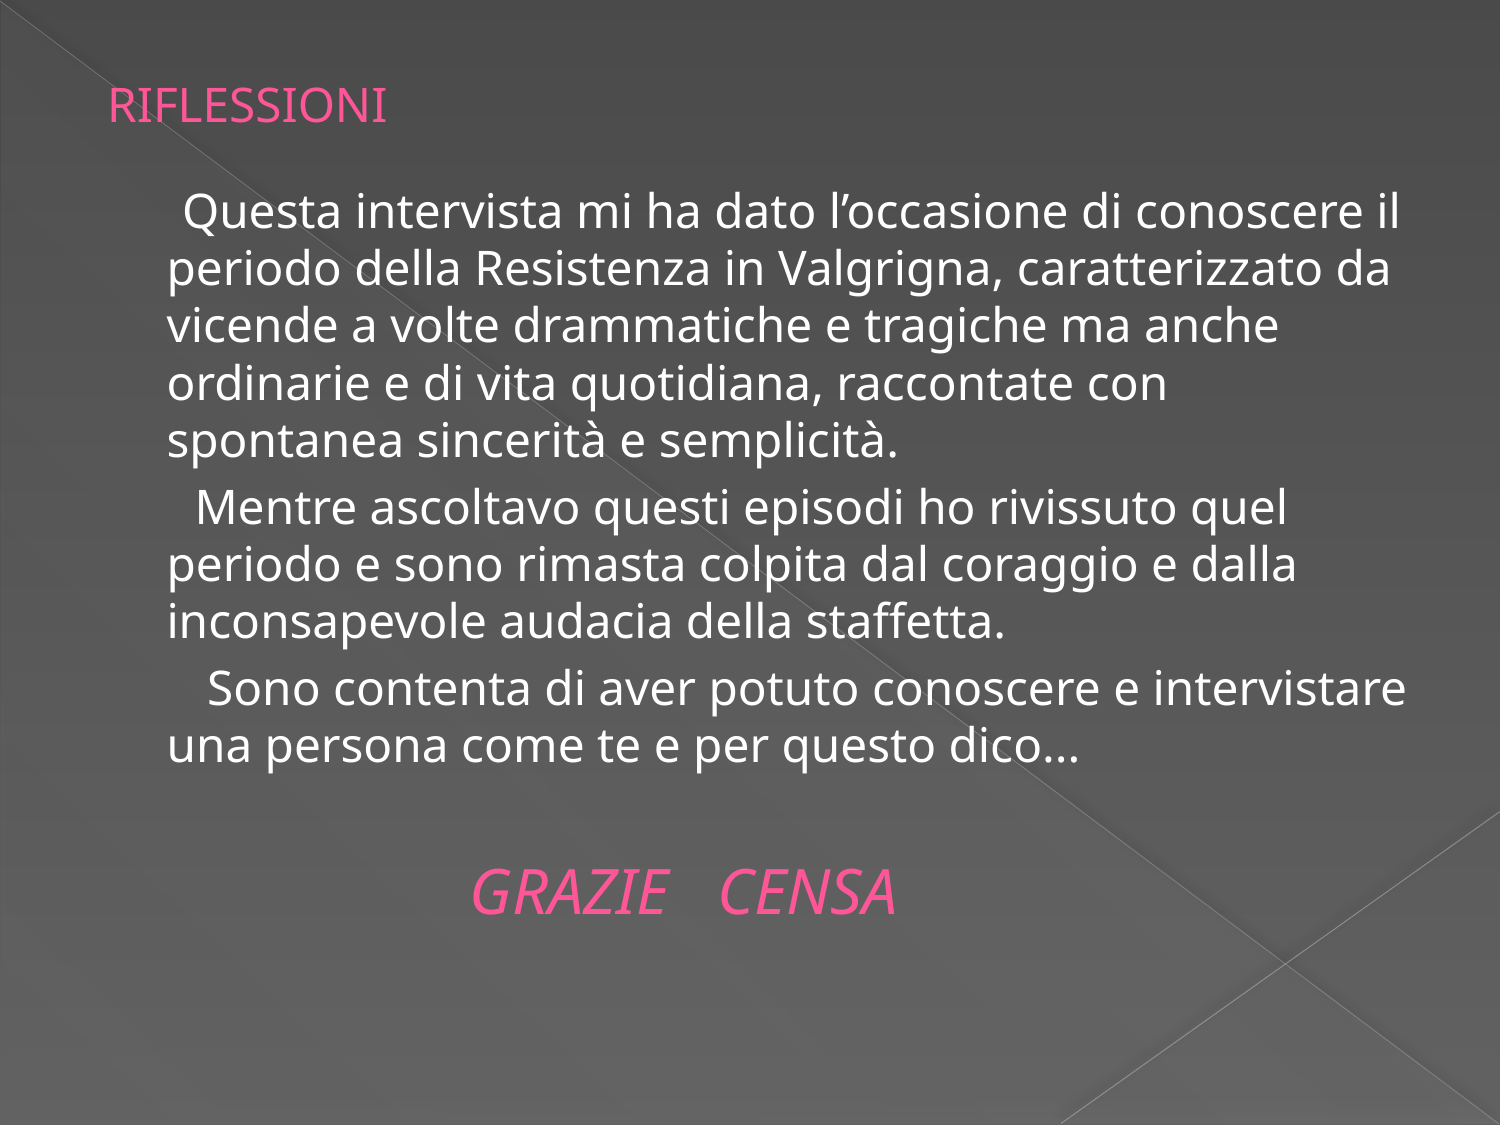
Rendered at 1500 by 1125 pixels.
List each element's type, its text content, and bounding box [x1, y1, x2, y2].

list RIFLESSIONI Questa intervista mi ha dato l’occasione di conoscere il periodo della Resistenza in Valgrigna, caratterizzato da vicende a volte drammatiche e tragiche ma anche ordinarie e di vita quotidiana, raccontate con spontanea sincerità e semplicità. Mentre ascoltavo questi episodi ho rivissuto quel periodo e sono rimasta colpita dal coraggio e dalla inconsapevole audacia della staffetta. Sono contenta di aver potuto conoscere e intervistare una persona come te e per questo dico... GRAZIE CENSA [81, 0, 1433, 938]
